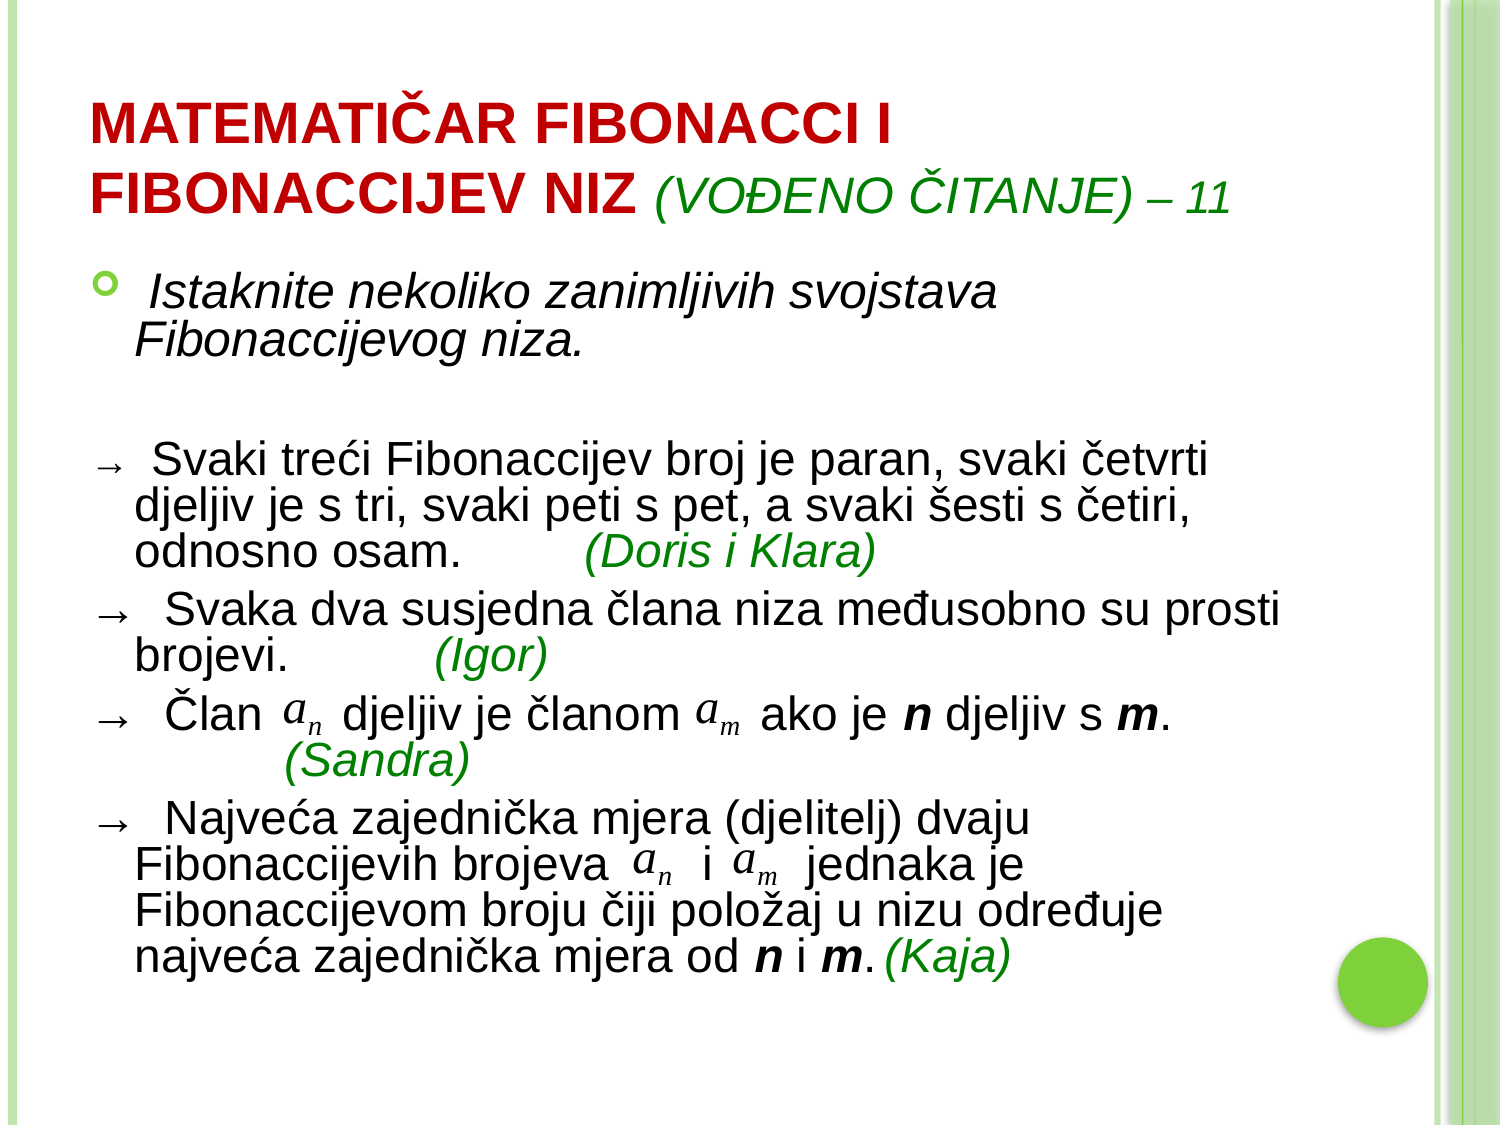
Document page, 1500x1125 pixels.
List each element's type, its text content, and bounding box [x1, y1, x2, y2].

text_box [724, 824, 787, 899]
title matematičar fibonacci i fibonaccijev niz (VOĐENO ČITANJE) – 11 [75, 45, 1300, 233]
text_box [274, 674, 334, 749]
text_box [686, 674, 749, 749]
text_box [624, 824, 684, 899]
list Istaknite nekoliko zanimljivih svojstava Fibonaccijevog niza. → Svaki treći Fibonaccijev broj je paran, svaki četvrti djeljiv je s tri, svaki peti s pet, a svaki šesti s četiri, odnosno osam. (Doris i Klara) → Svaka dva susjedna člana niza međusobno su prosti brojevi. (Igor) → Član djeljiv je članom ako je n djeljiv s m. (Sandra) → Najveća zajednička mjera (djelitelj) dvaju Fibonaccijevih brojeva i jednaka je Fibonaccijevom broju čiji položaj u nizu određuje najveća zajednička mjera od n i m. (Kaja) [75, 262, 1300, 1062]
